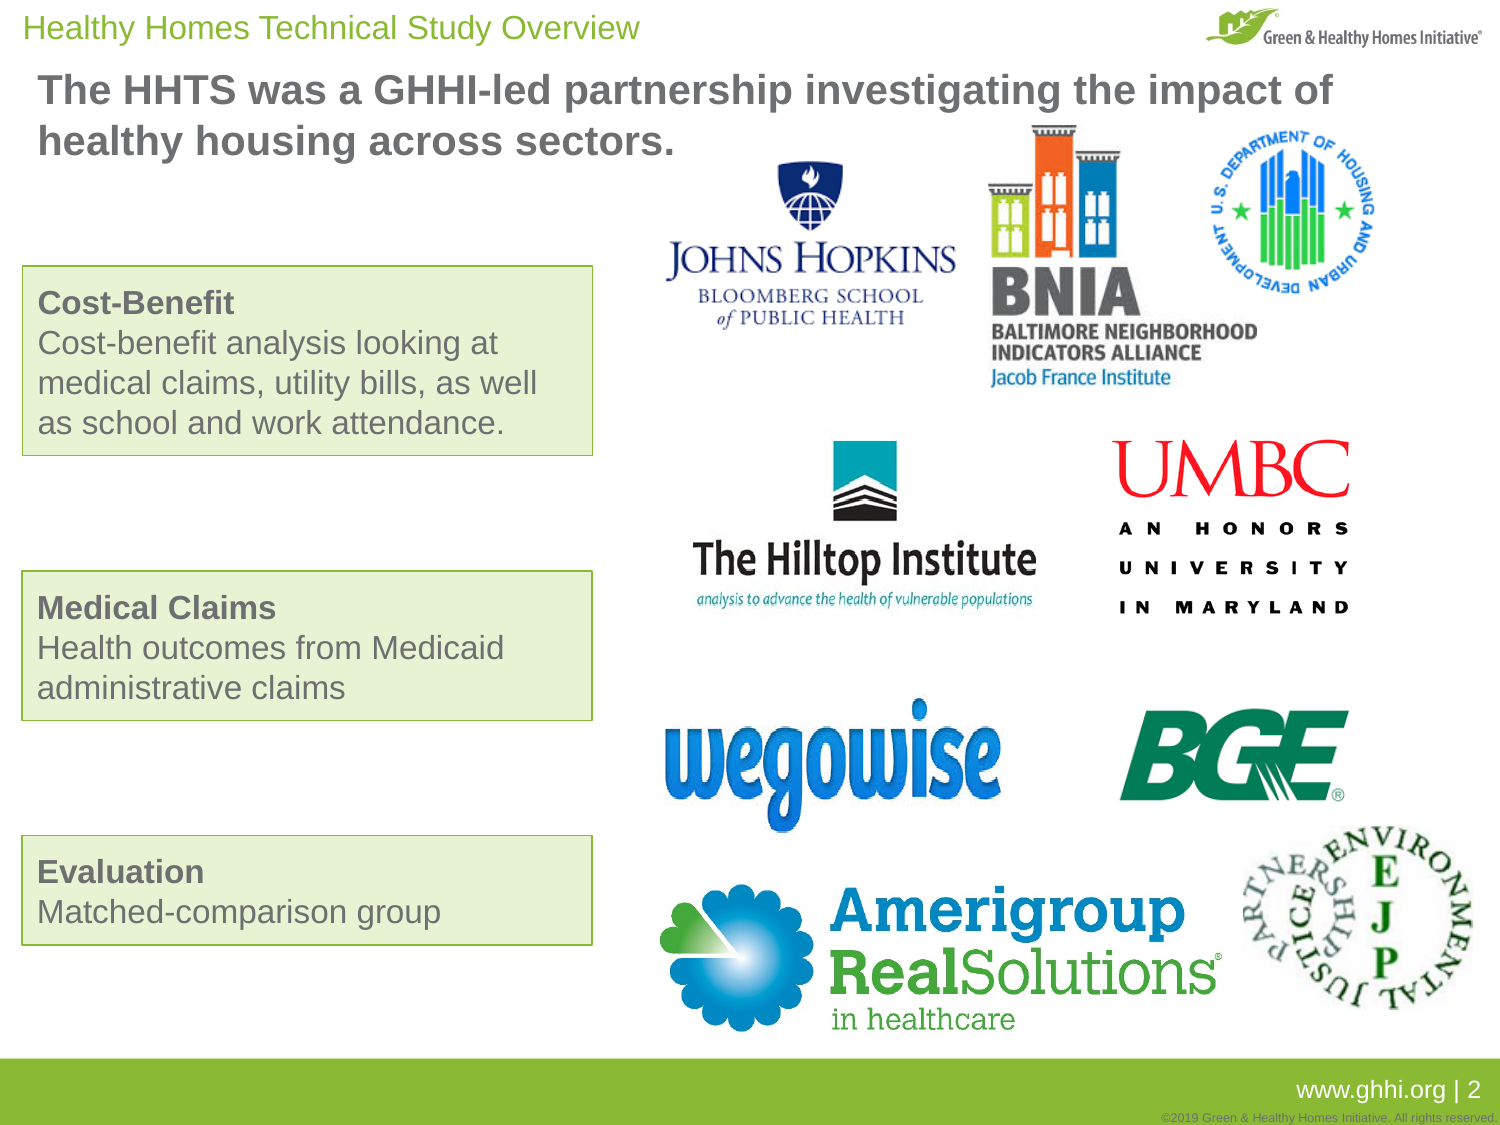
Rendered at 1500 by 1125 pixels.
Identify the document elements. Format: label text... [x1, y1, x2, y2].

picture [677, 431, 1051, 623]
text_box Evaluation Matched-comparison group [21, 835, 592, 946]
picture [988, 125, 1377, 388]
title The HHTS was a GHHI-led partnership investigating the impact of healthy housing across sectors. [22, 55, 1482, 152]
text_box Medical Claims Health outcomes from Medicaid administrative claims [21, 570, 592, 721]
picture [655, 882, 1226, 1036]
text_box Cost-Benefit Cost-benefit analysis looking at medical claims, utility bills, as well as school and work attendance. [22, 266, 593, 456]
picture [1206, 8, 1482, 48]
picture [658, 92, 964, 398]
list Healthy Homes Technical Study Overview [22, 6, 754, 47]
picture [1084, 395, 1378, 657]
picture [1075, 666, 1473, 1010]
picture [658, 670, 1010, 849]
